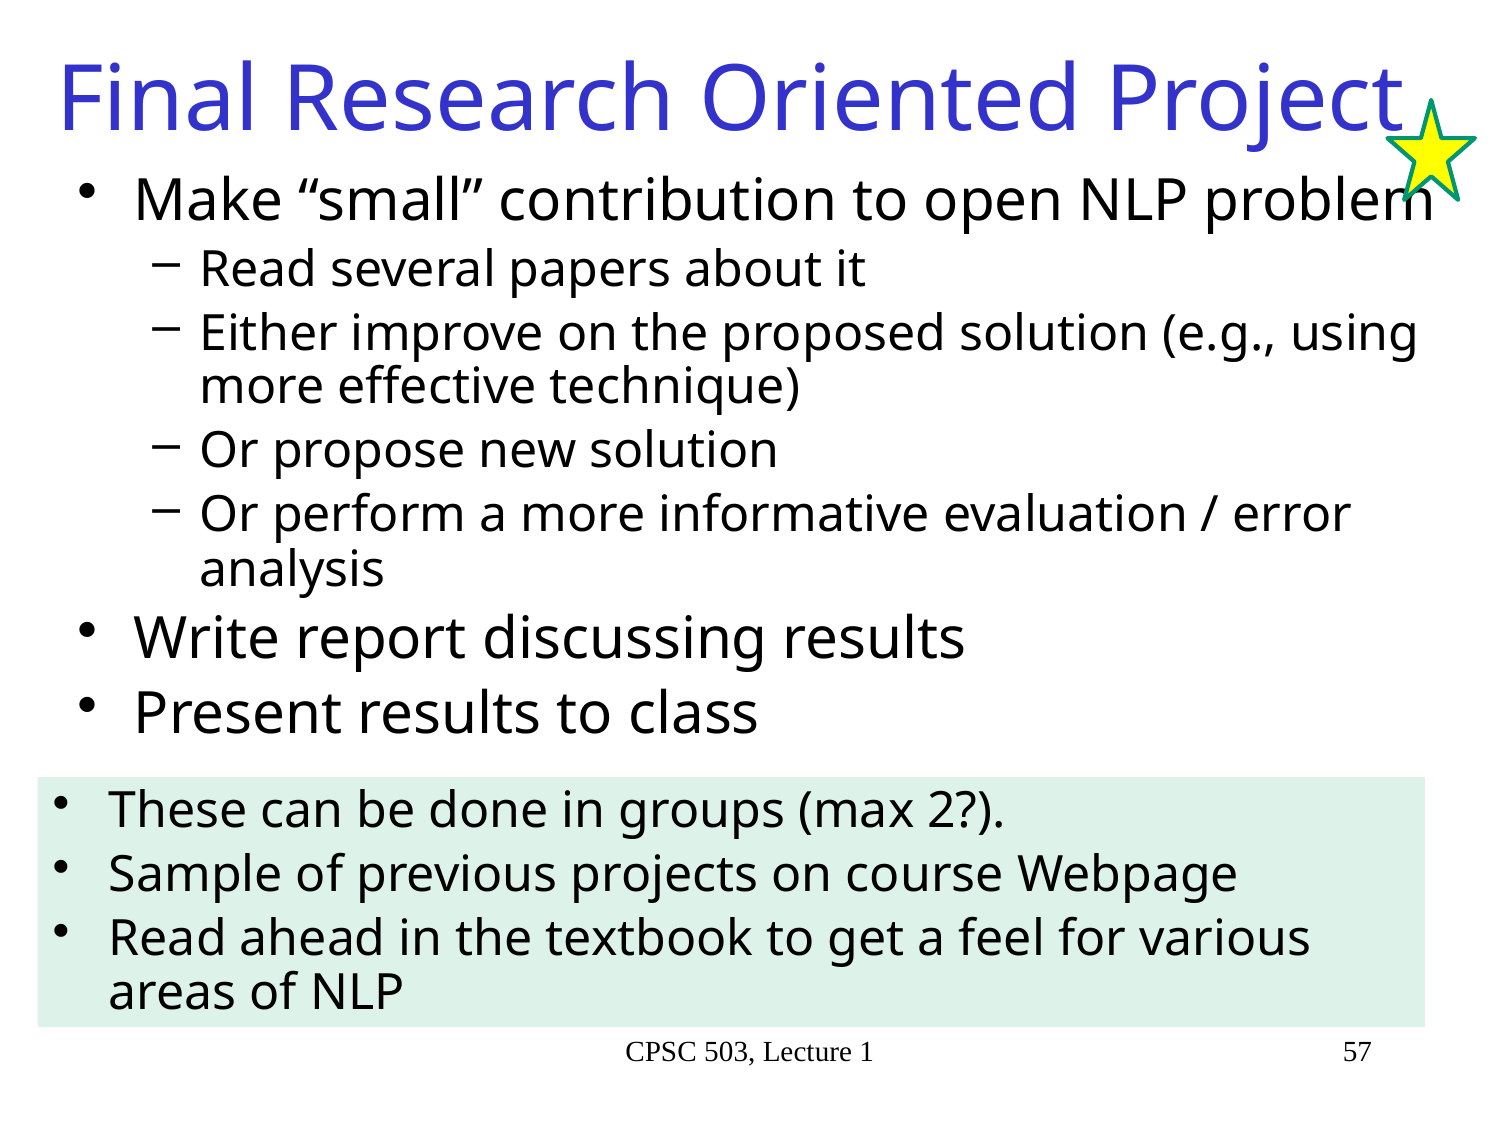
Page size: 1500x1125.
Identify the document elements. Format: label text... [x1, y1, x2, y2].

title Final Research Oriented Project [0, 0, 1500, 188]
text_box These can be done in groups (max 2?). Sample of previous projects on course Webpage Read ahead in the textbook to get a feel for various areas of NLP [37, 777, 1425, 1028]
footer CPSC 503, Lecture 1 [512, 1028, 988, 1101]
slide_number 57 [1074, 1028, 1388, 1101]
text_box [1385, 97, 1477, 202]
list Make “small” contribution to open NLP problem Read several papers about it Either improve on the proposed solution (e.g., using more effective technique) Or propose new solution Or perform a more informative evaluation / error analysis Write report discussing results Present results to class [62, 162, 1476, 838]
